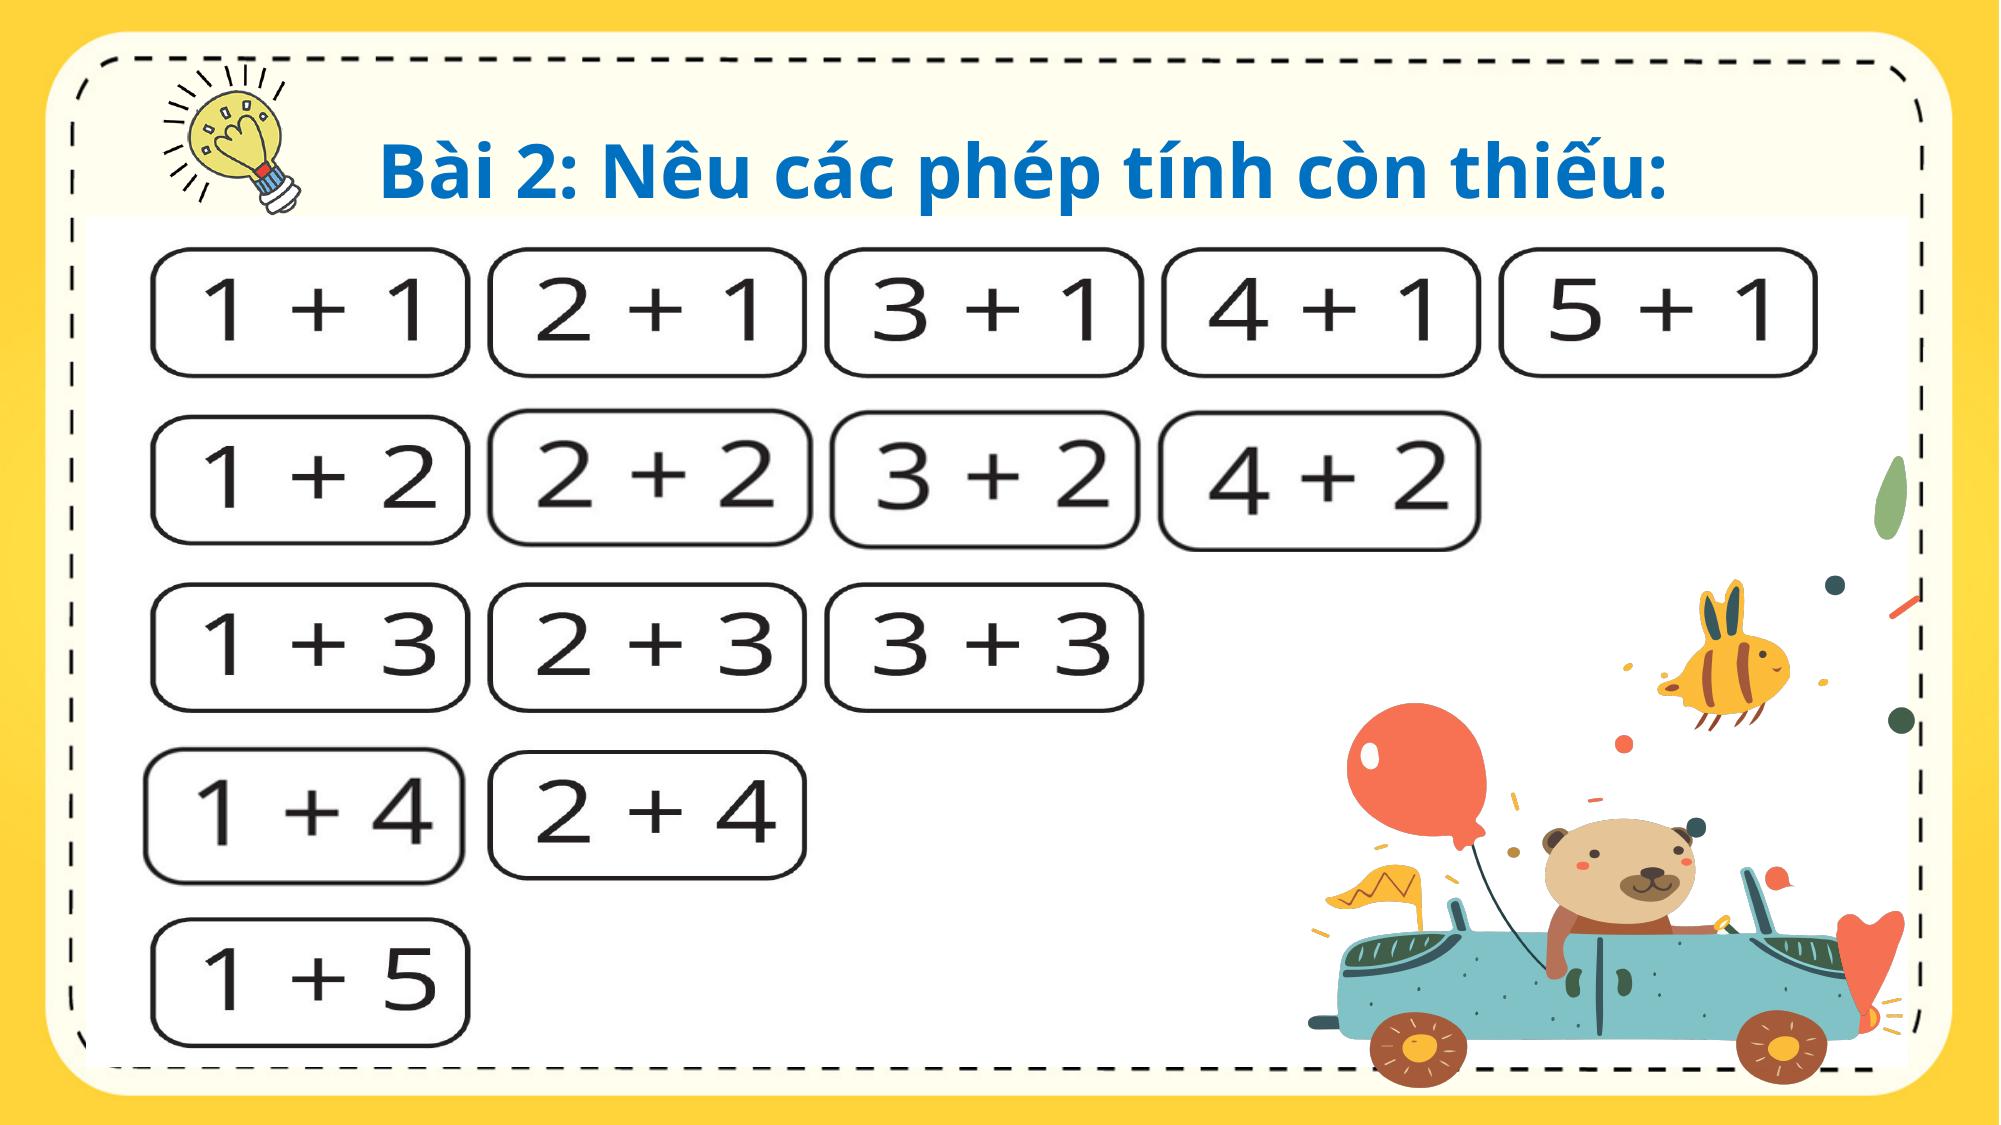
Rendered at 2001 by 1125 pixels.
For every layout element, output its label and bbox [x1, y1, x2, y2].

list [0, 0, 2000, 1125]
picture [86, 44, 1920, 1088]
